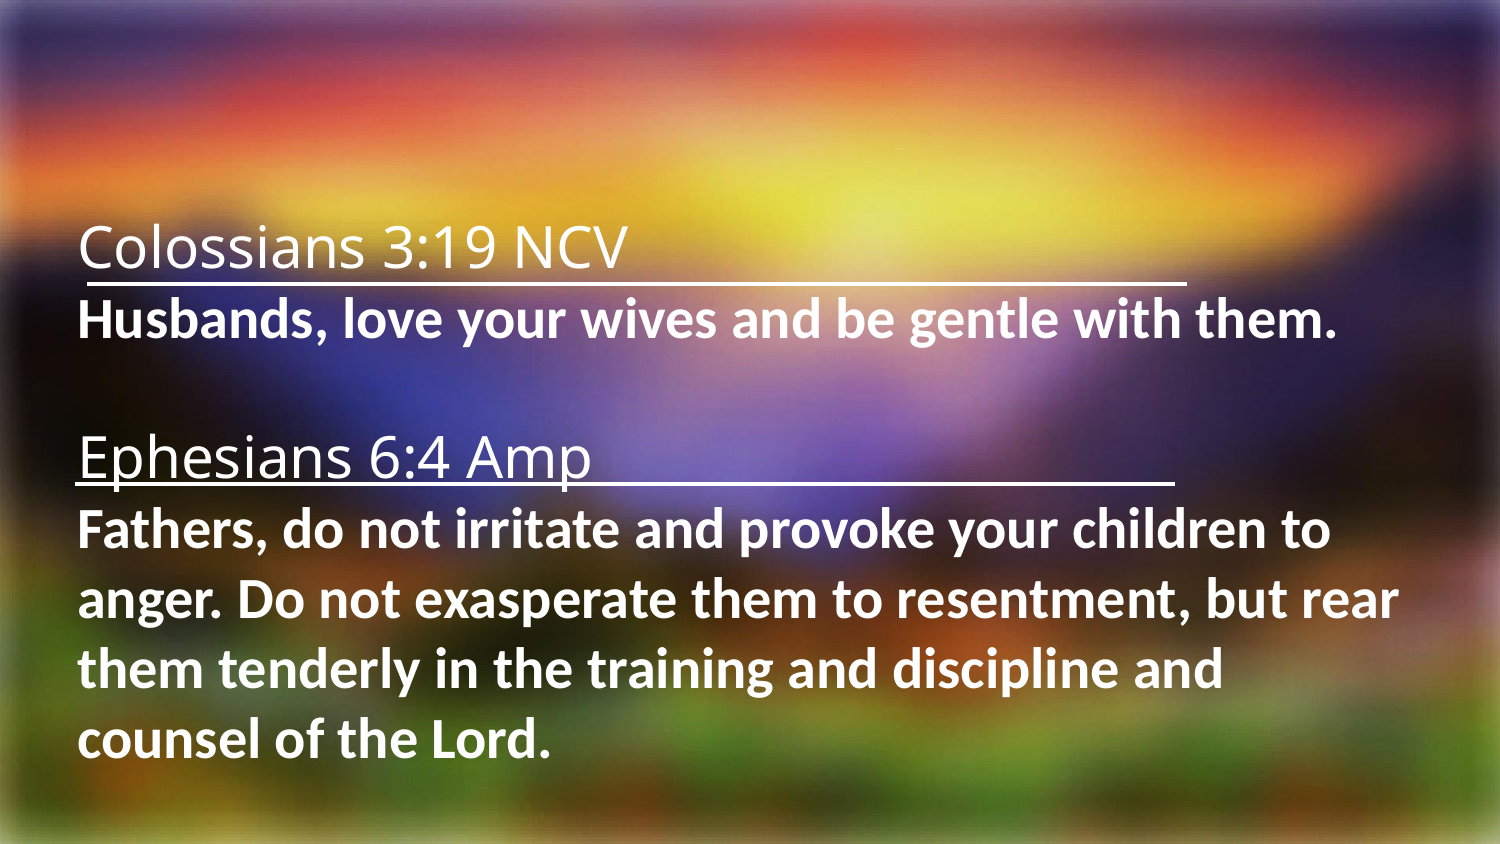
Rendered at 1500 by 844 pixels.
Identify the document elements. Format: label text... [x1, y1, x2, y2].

text_box Colossians 3:19 NCV Husbands, love your wives and be gentle with them. Ephesians 6:4 Amp Fathers, do not irritate and provoke your children to anger. Do not exasperate them to resentment, but rear them tenderly in the training and discipline and counsel of the Lord. [62, 133, 1425, 778]
picture [0, 0, 1500, 844]
